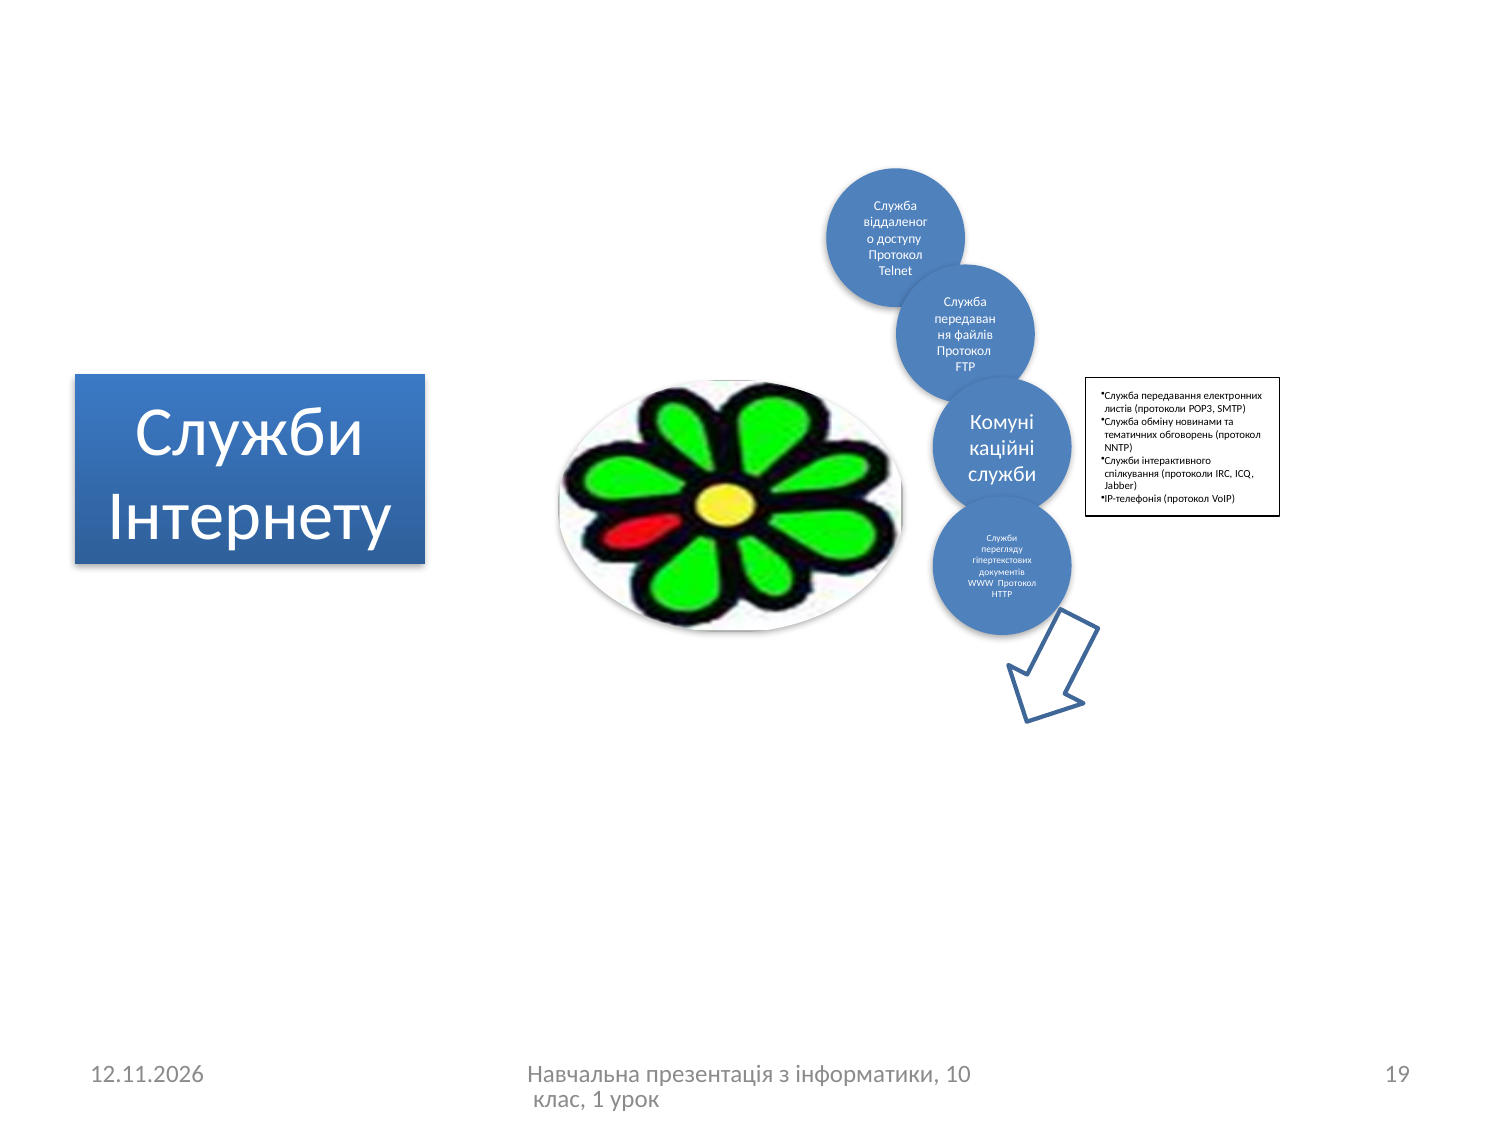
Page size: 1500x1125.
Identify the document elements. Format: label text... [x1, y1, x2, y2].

footer Навчальна презентація з інформатики, 10 клас, 1 урок [512, 1042, 988, 1103]
slide_number 19 [1074, 1042, 1425, 1103]
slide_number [75, 1042, 425, 1103]
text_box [37, 0, 1426, 1013]
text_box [74, 374, 426, 672]
